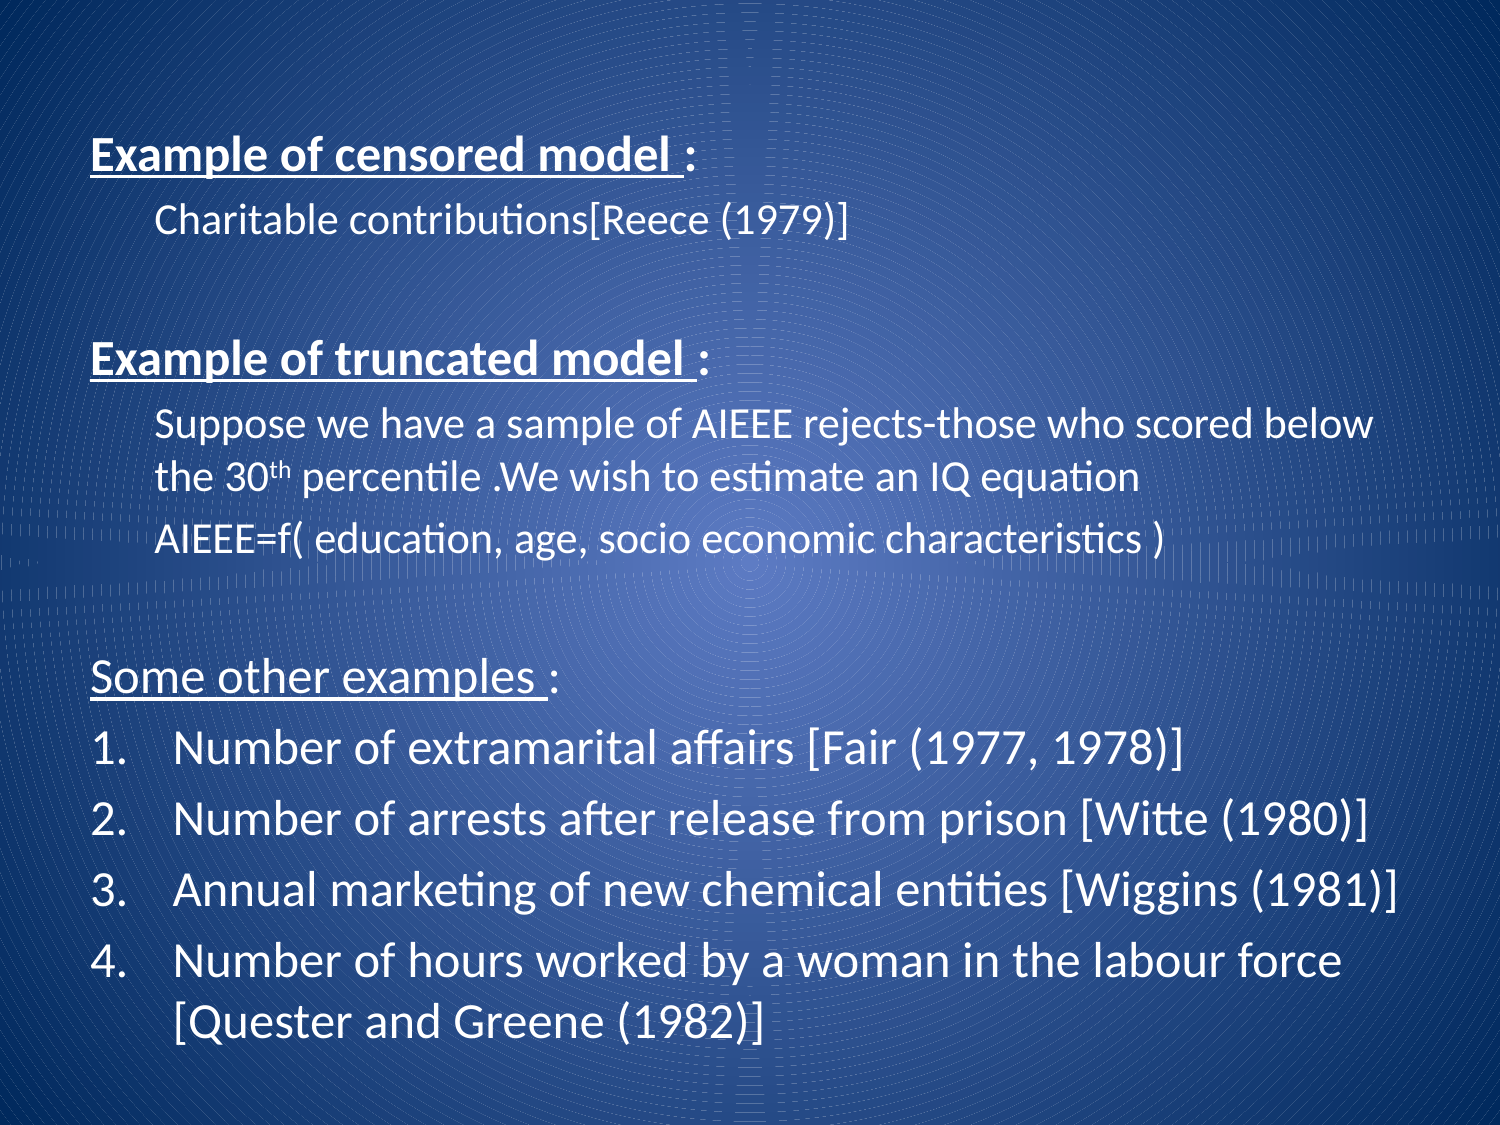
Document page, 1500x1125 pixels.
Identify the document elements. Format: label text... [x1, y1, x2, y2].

list Example of censored model : Charitable contributions[Reece (1979)] Example of truncated model : Suppose we have a sample of AIEEE rejects-those who scored below the 30th percentile .We wish to estimate an IQ equation AIEEE=f( education, age, socio economic characteristics ) Some other examples : Number of extramarital affairs [Fair (1977, 1978)] Number of arrests after release from prison [Witte (1980)] Annual marketing of new chemical entities [Wiggins (1981)] Number of hours worked by a woman in the labour force [Quester and Greene (1982)] [75, 42, 1425, 1083]
